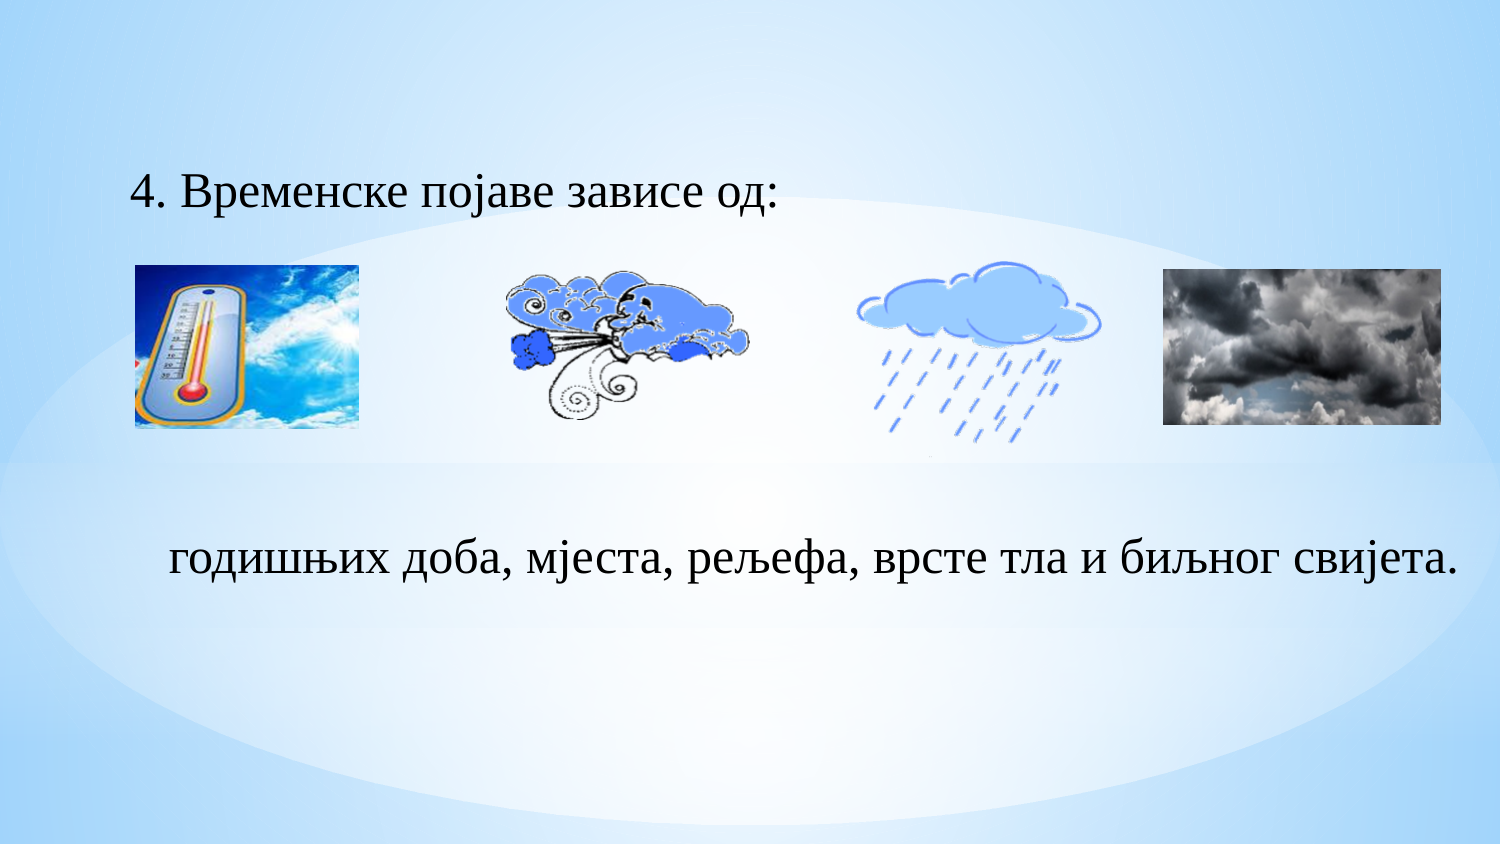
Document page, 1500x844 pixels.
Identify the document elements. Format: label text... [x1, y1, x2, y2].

picture [1163, 269, 1441, 426]
text_box годишњих доба, мјеста, рељефа, врсте тла и биљног свијета. [154, 516, 1475, 592]
picture [506, 269, 751, 421]
text_box 4. Временске појаве зависе од: [115, 150, 796, 225]
picture [135, 265, 359, 430]
picture [855, 260, 1102, 458]
